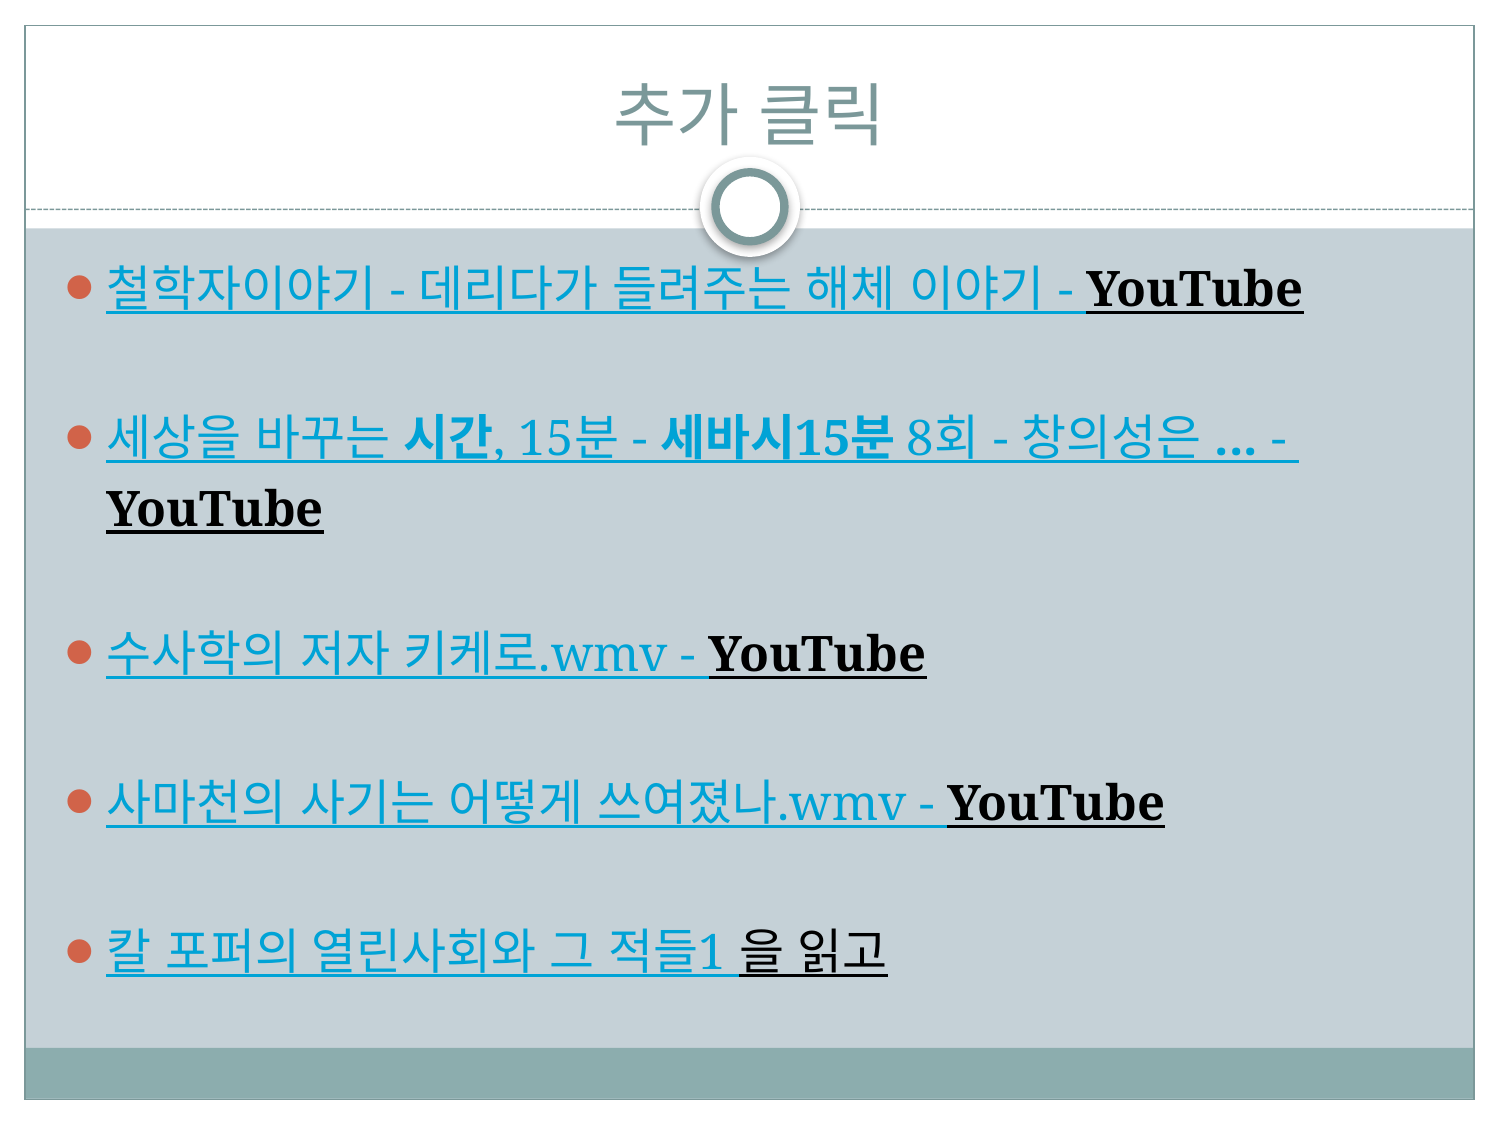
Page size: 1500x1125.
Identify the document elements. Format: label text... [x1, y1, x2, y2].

title 추가 클릭 [49, 37, 1450, 162]
list 철학자이야기 - 데리다가 들려주는 해체 이야기 - YouTube 세상을 바꾸는 시간, 15분 - 세바시15분 8회 - 창의성은 ... - YouTube 수사학의 저자 키케로.wmv - YouTube 사마천의 사기는 어떻게 쓰여졌나.wmv - YouTube 칼 포퍼의 열린사회와 그 적들1 을 읽고 [49, 250, 1445, 1001]
